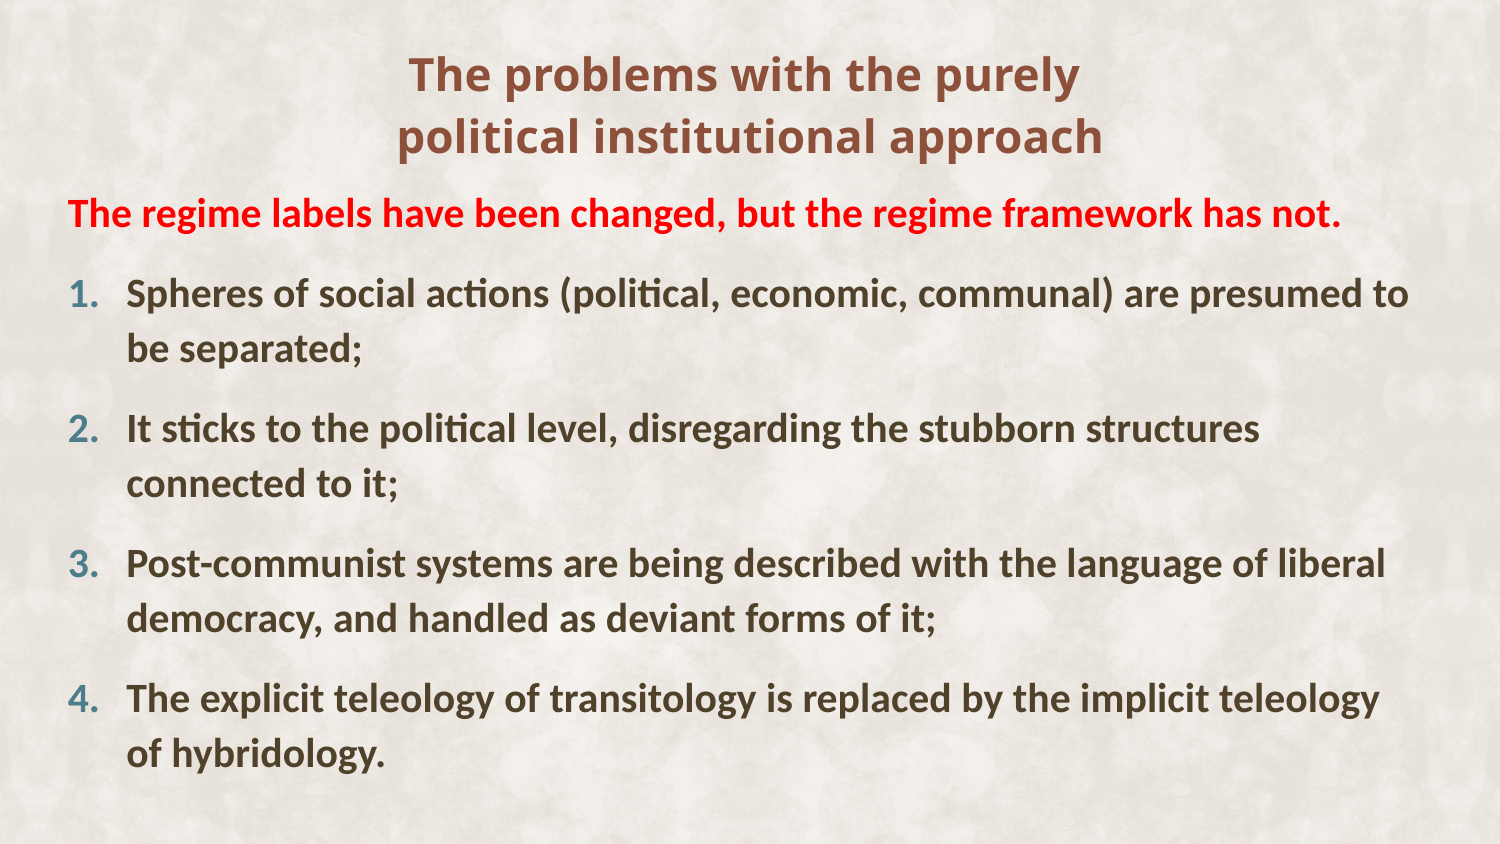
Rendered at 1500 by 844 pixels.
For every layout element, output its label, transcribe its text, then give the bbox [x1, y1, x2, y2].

list The regime labels have been changed, but the regime framework has not. Spheres of social actions (political, economic, communal) are presumed to be separated; It sticks to the political level, disregarding the stubborn structures connected to it; Post-communist systems are being described with the language of liberal democracy, and handled as deviant forms of it; The explicit teleology of transitology is replaced by the implicit teleology of hybridology. [53, 173, 1436, 802]
title The problems with the purely political institutional approach [17, 0, 1483, 210]
picture [0, 0, 1500, 844]
